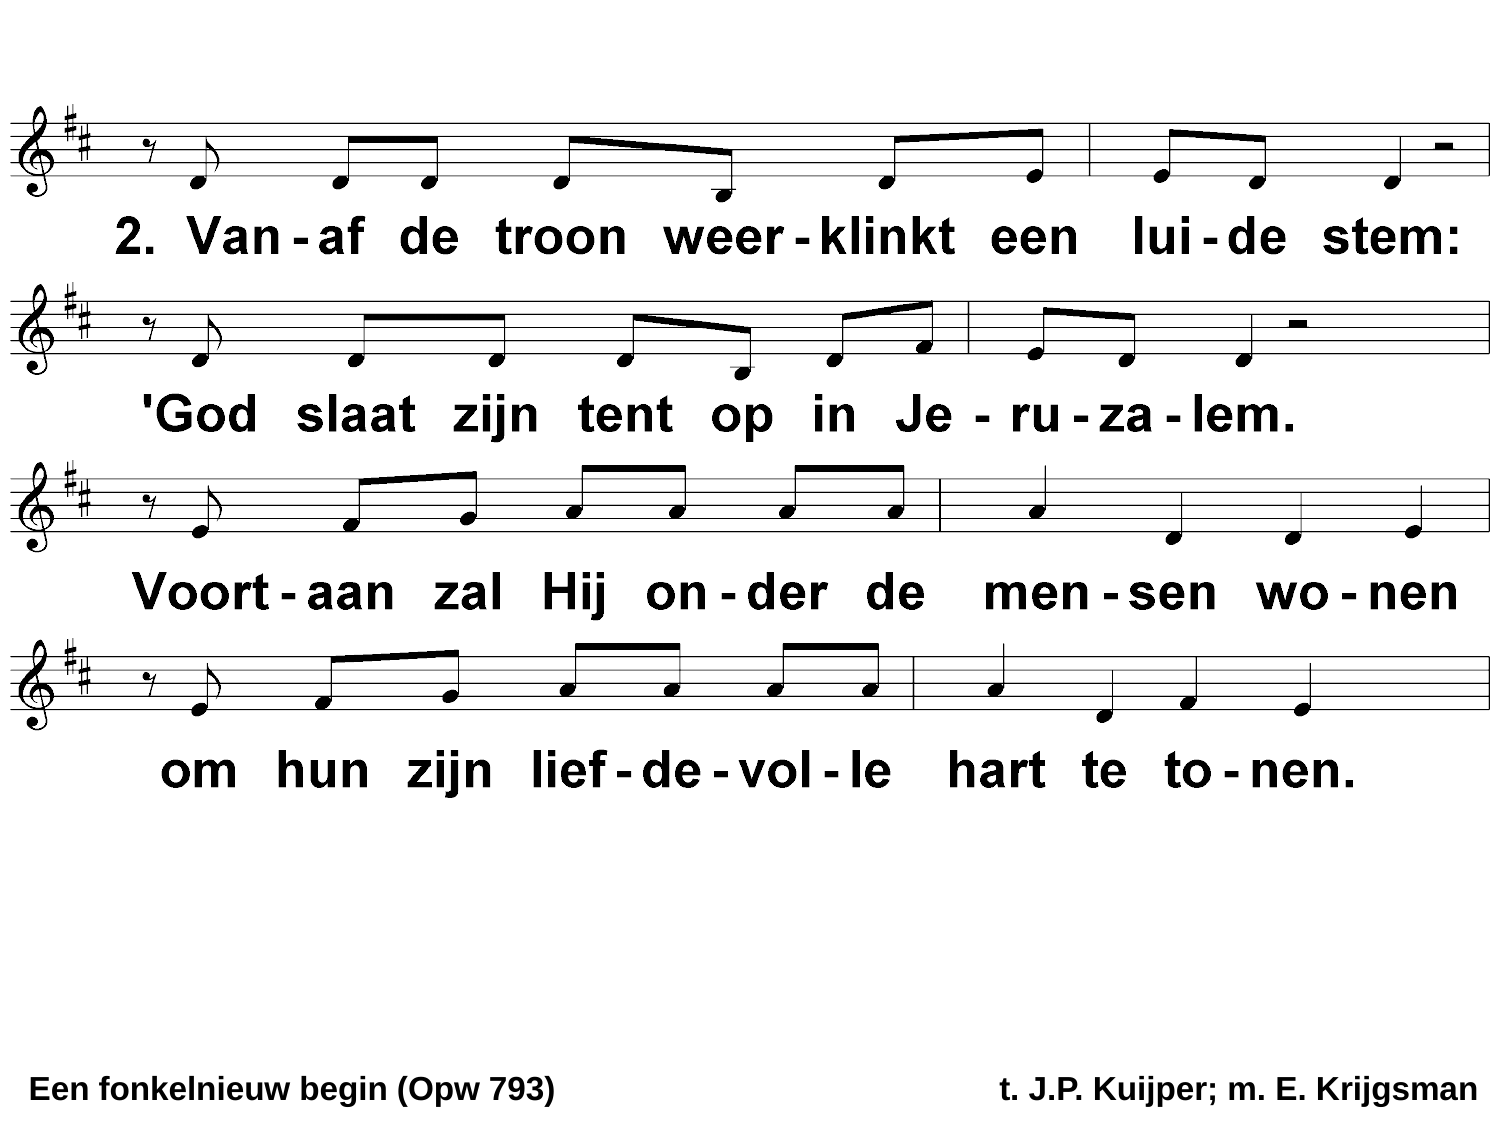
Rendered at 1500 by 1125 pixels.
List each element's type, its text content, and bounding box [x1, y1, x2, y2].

text_box Een fonkelnieuw begin (Opw 793) t. J.P. Kuijper; m. E. Krijgsman [13, 1059, 1495, 1115]
picture [10, 103, 1490, 798]
